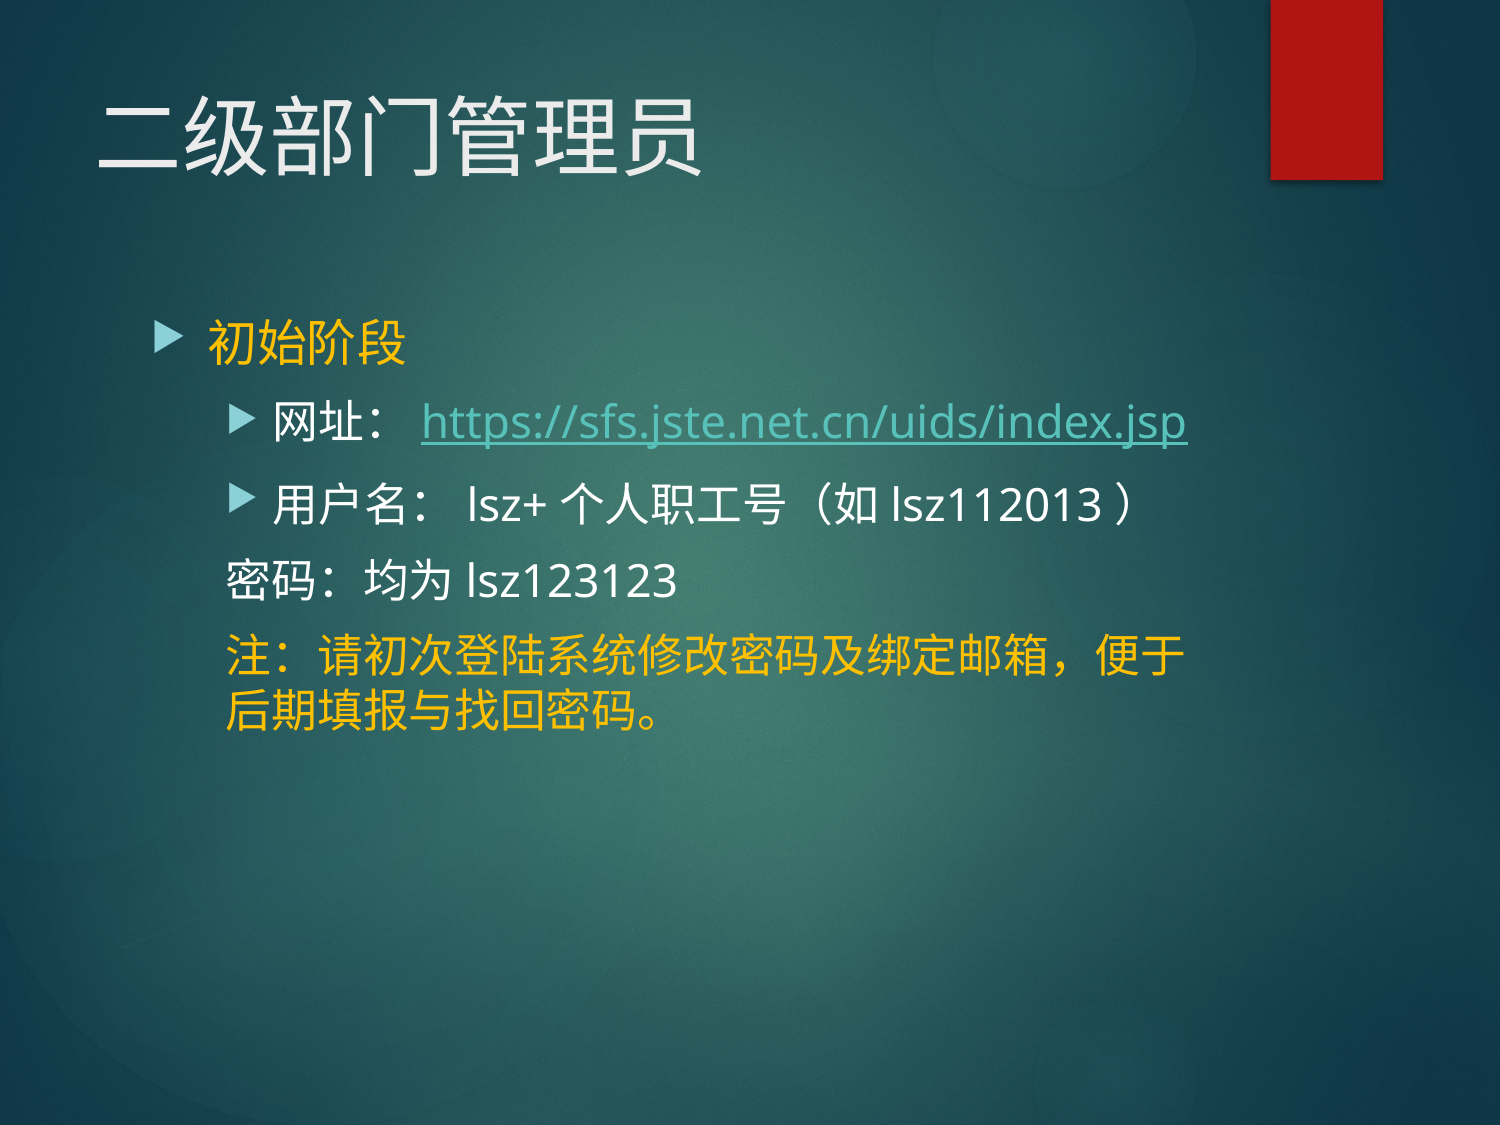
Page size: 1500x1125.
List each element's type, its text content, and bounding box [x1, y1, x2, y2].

title 二级部门管理员 [79, 74, 1237, 304]
list 初始阶段 网址：https://sfs.jste.net.cn/uids/index.jsp 用户名：lsz+个人职工号（如lsz112013） 密码：均为lsz123123 注：请初次登陆系统修改密码及绑定邮箱，便于后期填报与找回密码。 [135, 304, 1237, 1025]
